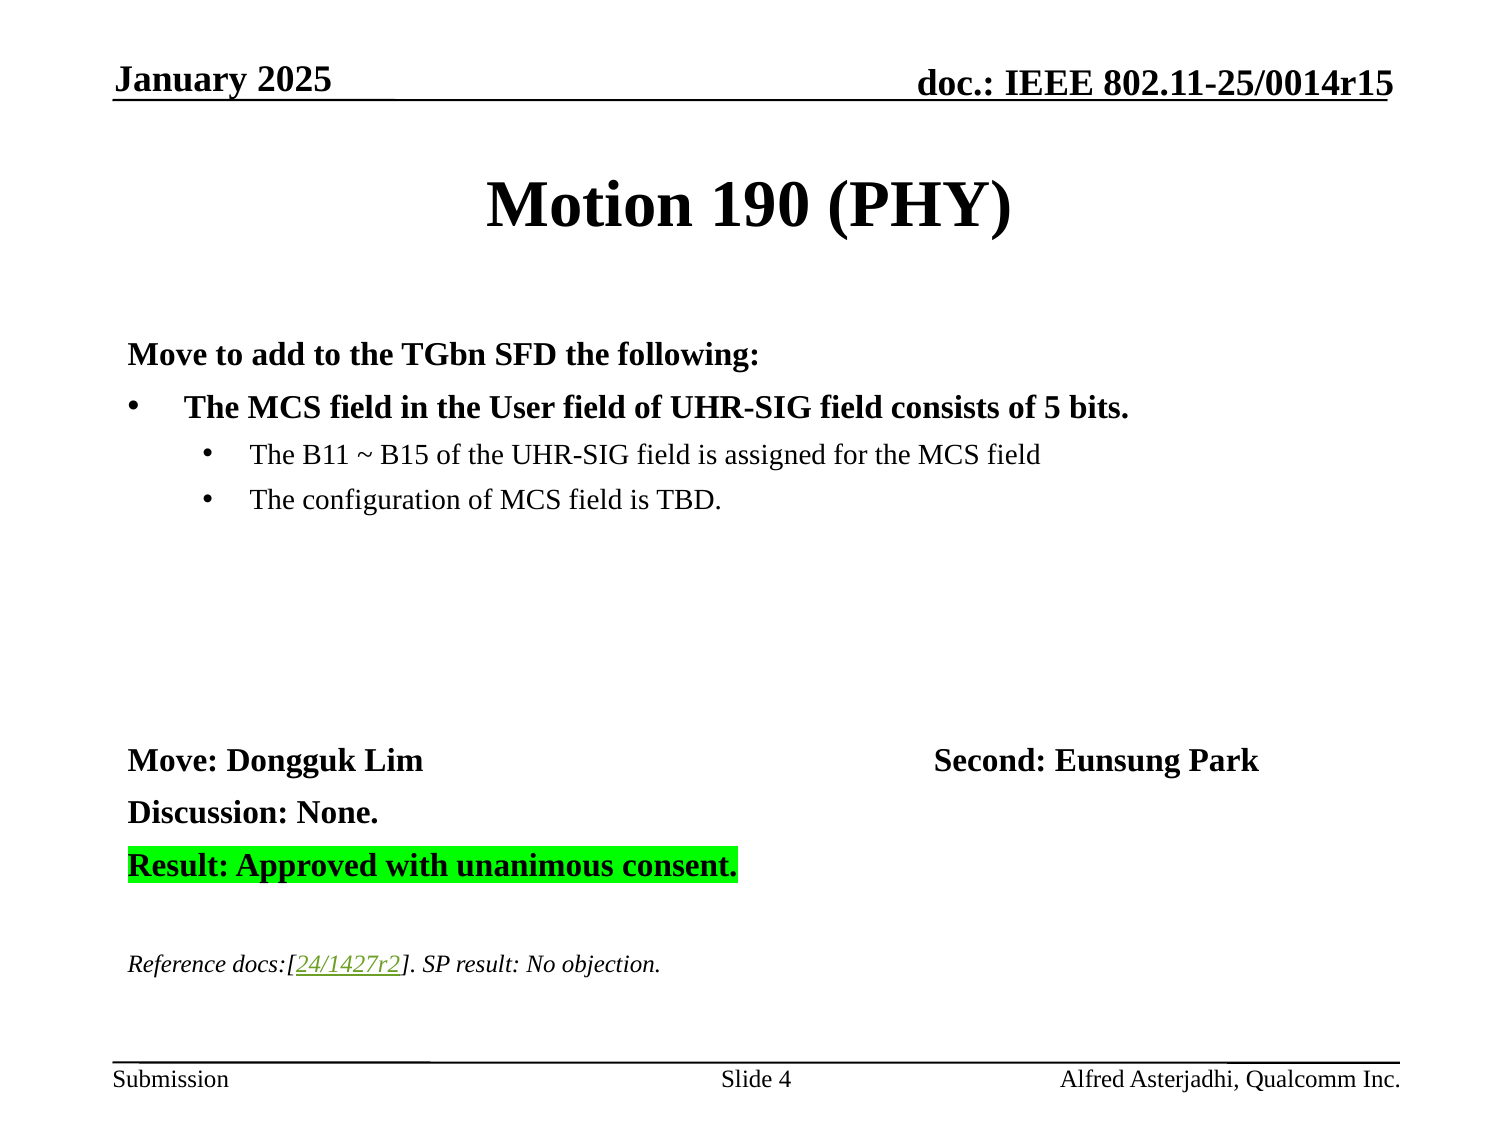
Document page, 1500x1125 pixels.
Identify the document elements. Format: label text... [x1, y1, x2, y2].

list Move to add to the TGbn SFD the following: The MCS field in the User field of UHR-SIG field consists of 5 bits. The B11 ~ B15 of the UHR-SIG field is assigned for the MCS field The configuration of MCS field is TBD. Move: Dongguk Lim Second: Eunsung Park Discussion: None. Result: Approved with unanimous consent. Reference docs:[24/1427r2]. SP result: No objection. [112, 324, 1388, 1063]
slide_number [114, 54, 423, 100]
slide_number Slide 4 [712, 1061, 800, 1123]
footer Alfred Asterjadhi, Qualcomm Inc. [878, 1061, 1402, 1093]
title Motion 190 (PHY) [112, 112, 1388, 288]
